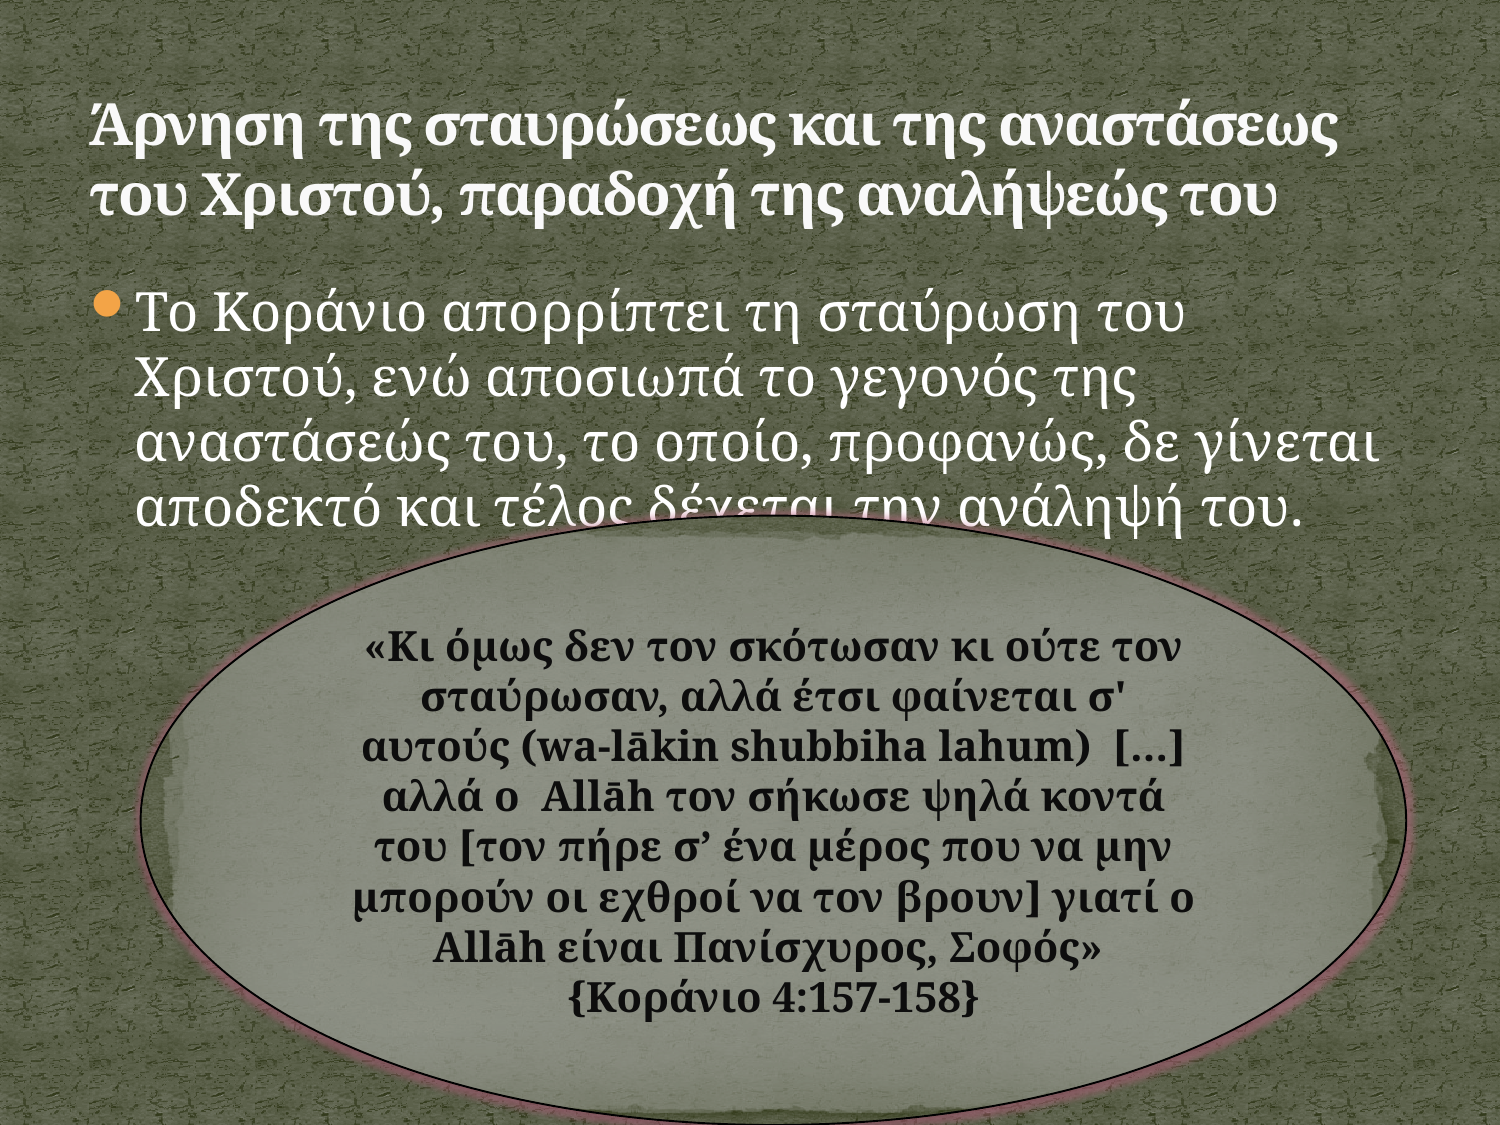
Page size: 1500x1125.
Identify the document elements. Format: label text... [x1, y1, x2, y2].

text_box «Κι όμως δεν τον σκότωσαν κι ούτε τον σταύρωσαν, αλλά έτσι φαίνεται σ' αυτούς (wa-lākin shubbiha lahum) […] αλλά ο Allāh τον σήκωσε ψηλά κοντά του [τον πήρε σ’ ένα μέρος που να μην μπορούν οι εχθροί να τον βρουν] γιατί ο Allāh είναι Πανίσχυρος, Σοφός» {Κοράνιο 4:157-158} [139, 514, 1408, 1125]
title Άρνηση της σταυρώσεως και της αναστάσεως του Χριστού, παραδοχή της αναλήψεώς του [74, 0, 1425, 235]
list Το Κοράνιο απορρίπτει τη σταύρωση του Χριστού, ενώ αποσιωπά το γεγονός της αναστάσεώς του, το οποίο, προφανώς, δε γίνεται αποδεκτό και τέλος δέχεται την ανάληψή του. [75, 269, 1425, 1043]
